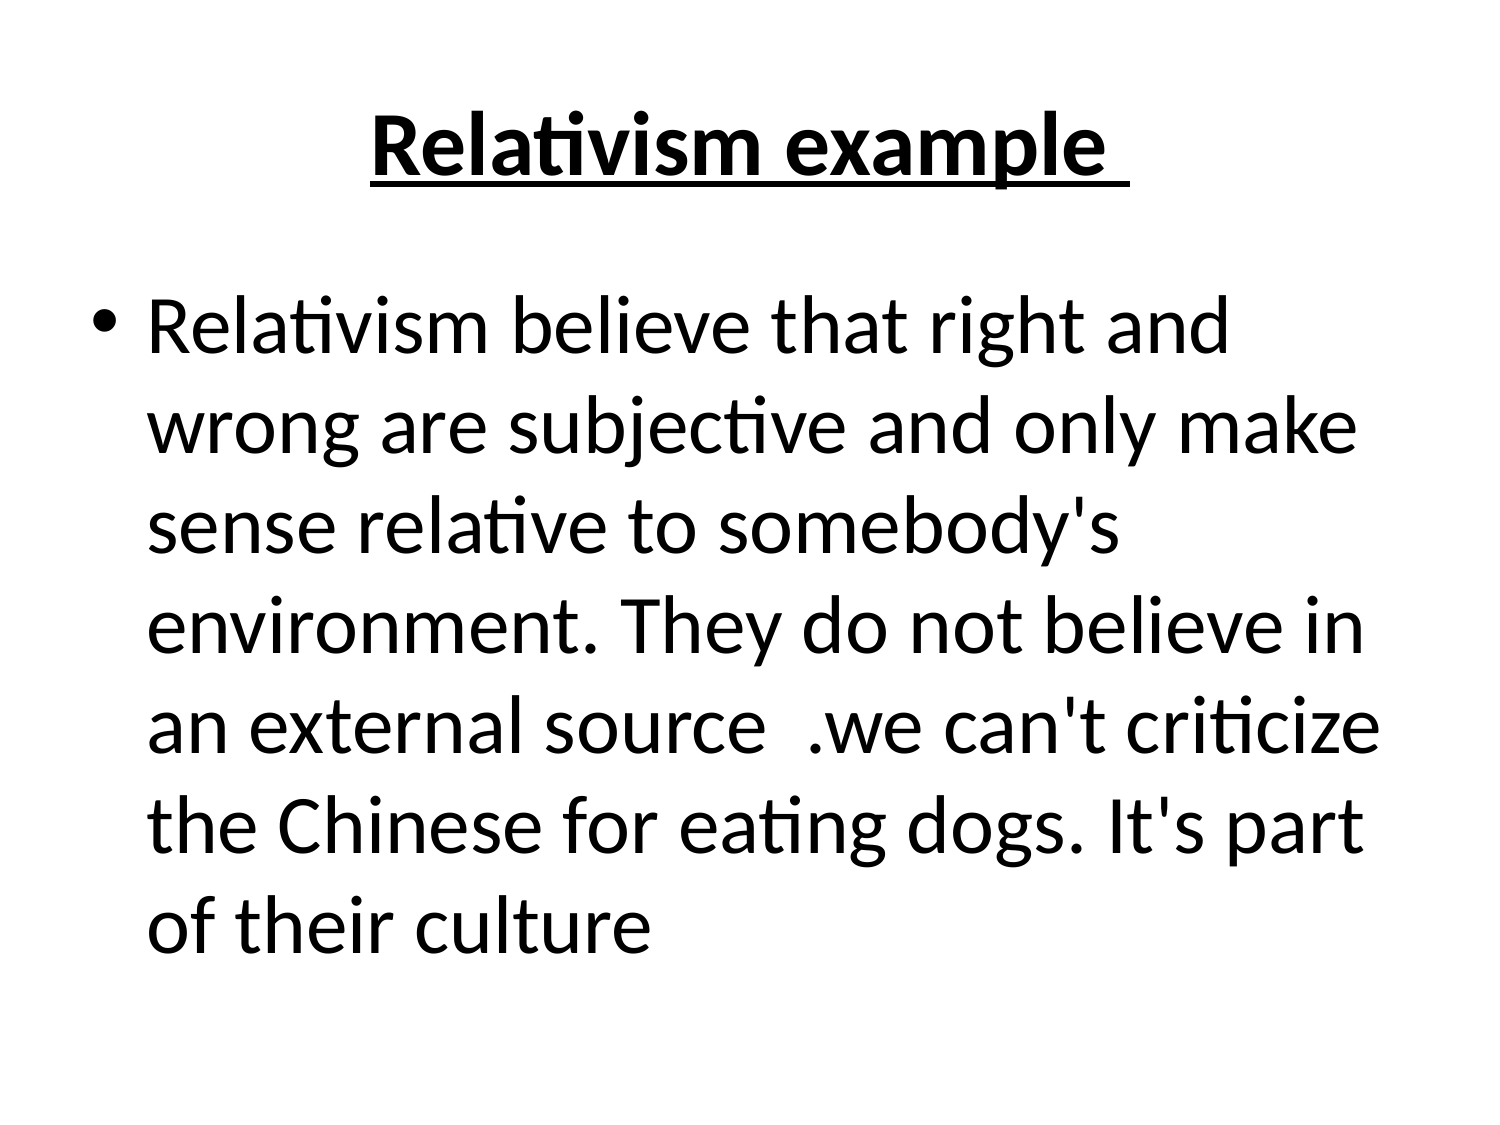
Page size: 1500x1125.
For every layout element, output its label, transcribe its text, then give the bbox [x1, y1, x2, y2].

list Relativism believe that right and wrong are subjective and only make sense relative to somebody's environment. They do not believe in an external source .we can't criticize the Chinese for eating dogs. It's part of their culture [75, 262, 1425, 1005]
title Relativism example [75, 45, 1425, 233]
